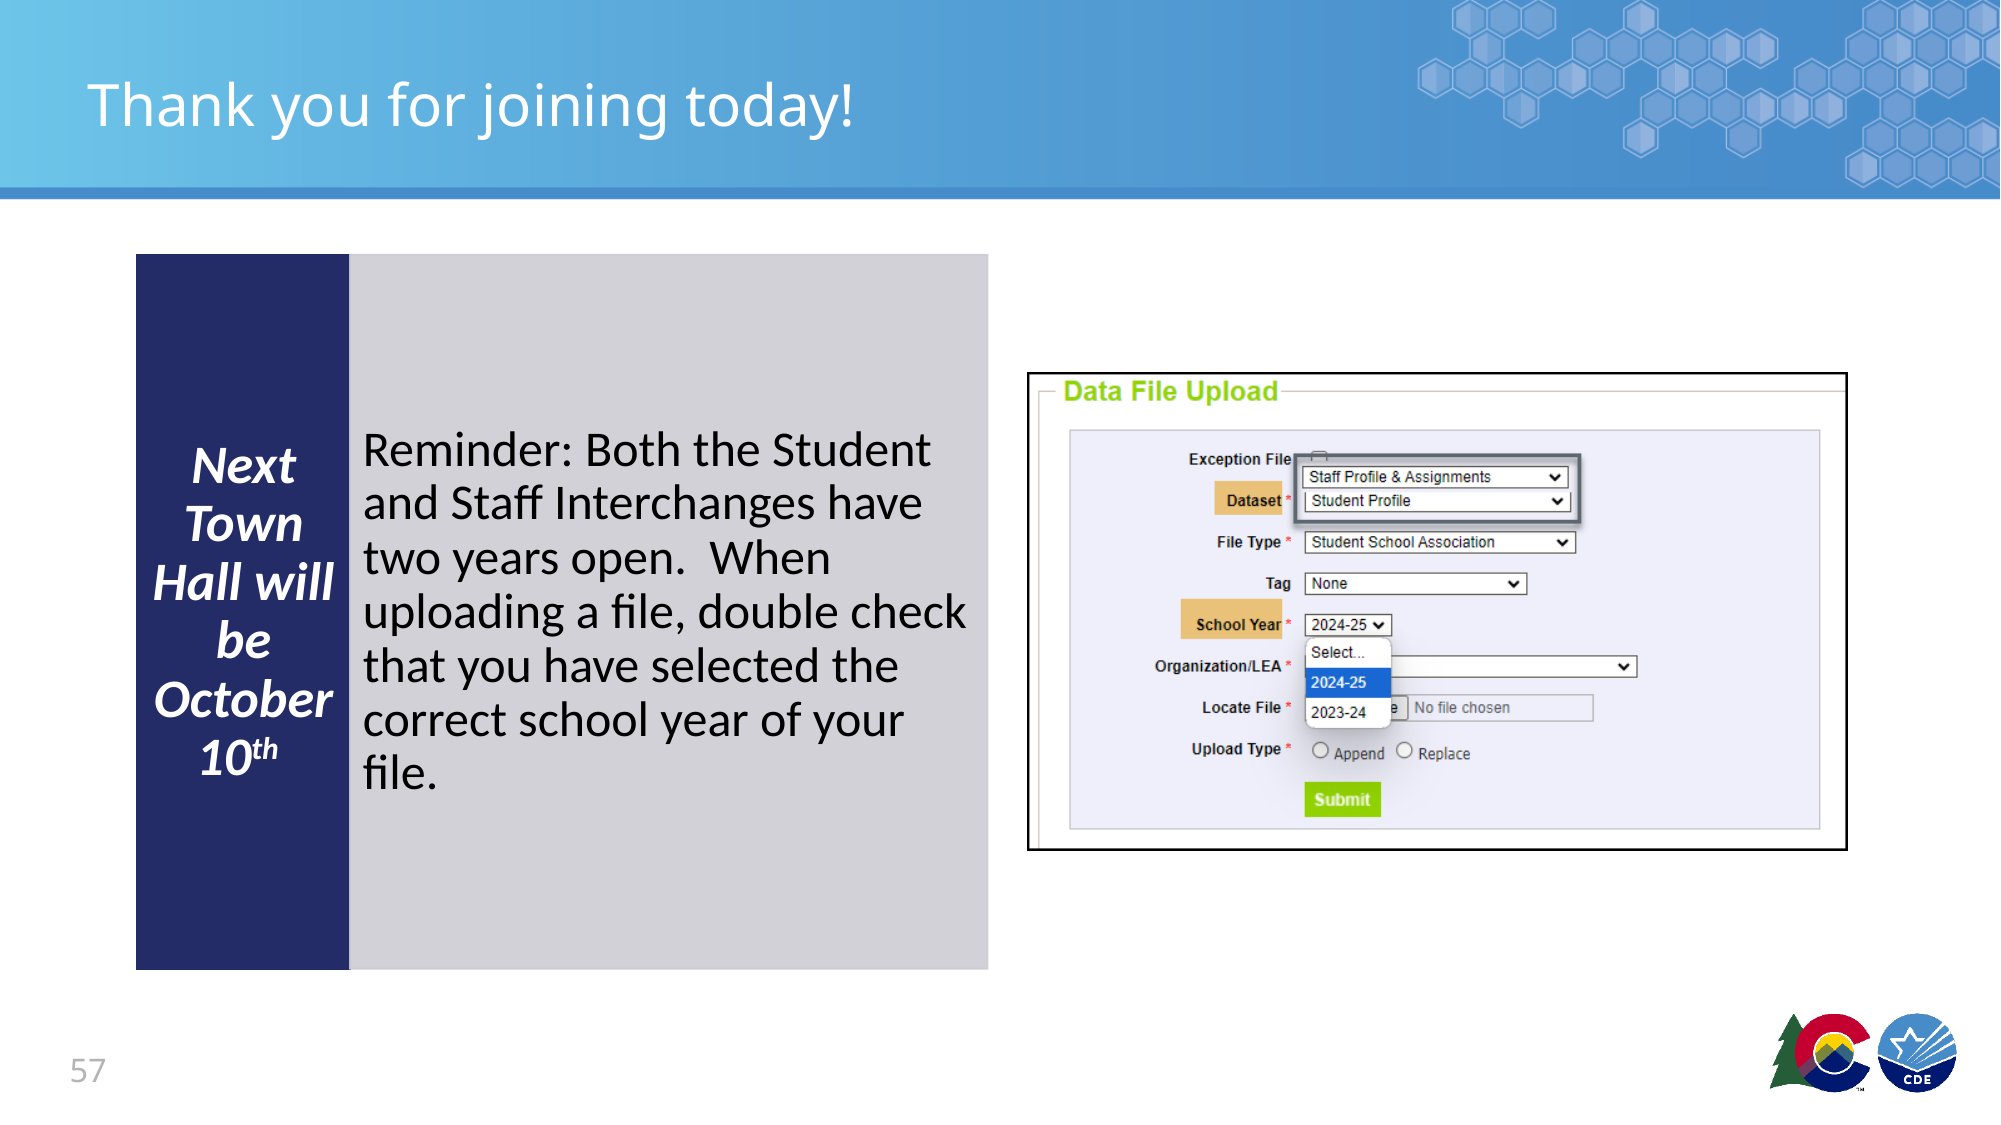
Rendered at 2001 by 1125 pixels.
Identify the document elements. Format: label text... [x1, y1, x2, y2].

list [1027, 372, 1848, 851]
picture [1768, 1012, 1957, 1093]
picture [0, 0, 2000, 200]
title Thank you for joining today! [72, 33, 1396, 182]
slide_number 57 [54, 1042, 191, 1103]
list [137, 254, 988, 969]
